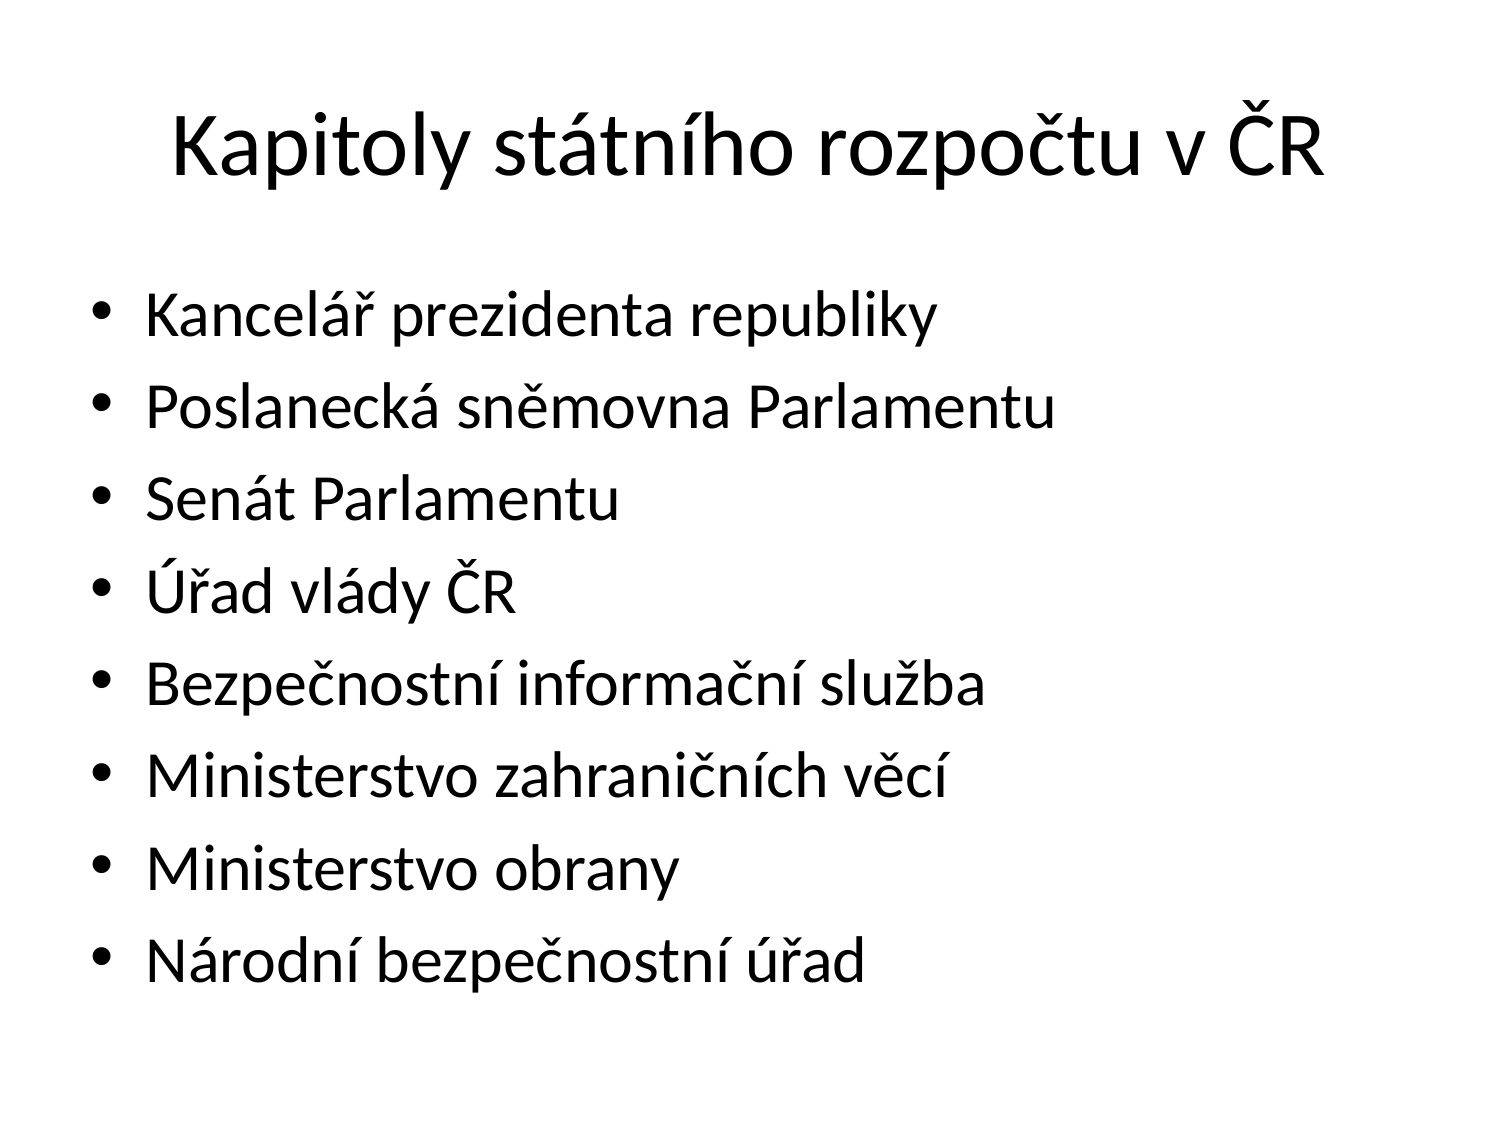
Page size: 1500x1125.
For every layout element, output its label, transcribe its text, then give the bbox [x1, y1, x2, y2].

list Kancelář prezidenta republiky Poslanecká sněmovna Parlamentu Senát Parlamentu Úřad vlády ČR Bezpečnostní informační služba Ministerstvo zahraničních věcí Ministerstvo obrany Národní bezpečnostní úřad [75, 262, 1425, 1005]
title Kapitoly státního rozpočtu v ČR [75, 45, 1425, 233]
